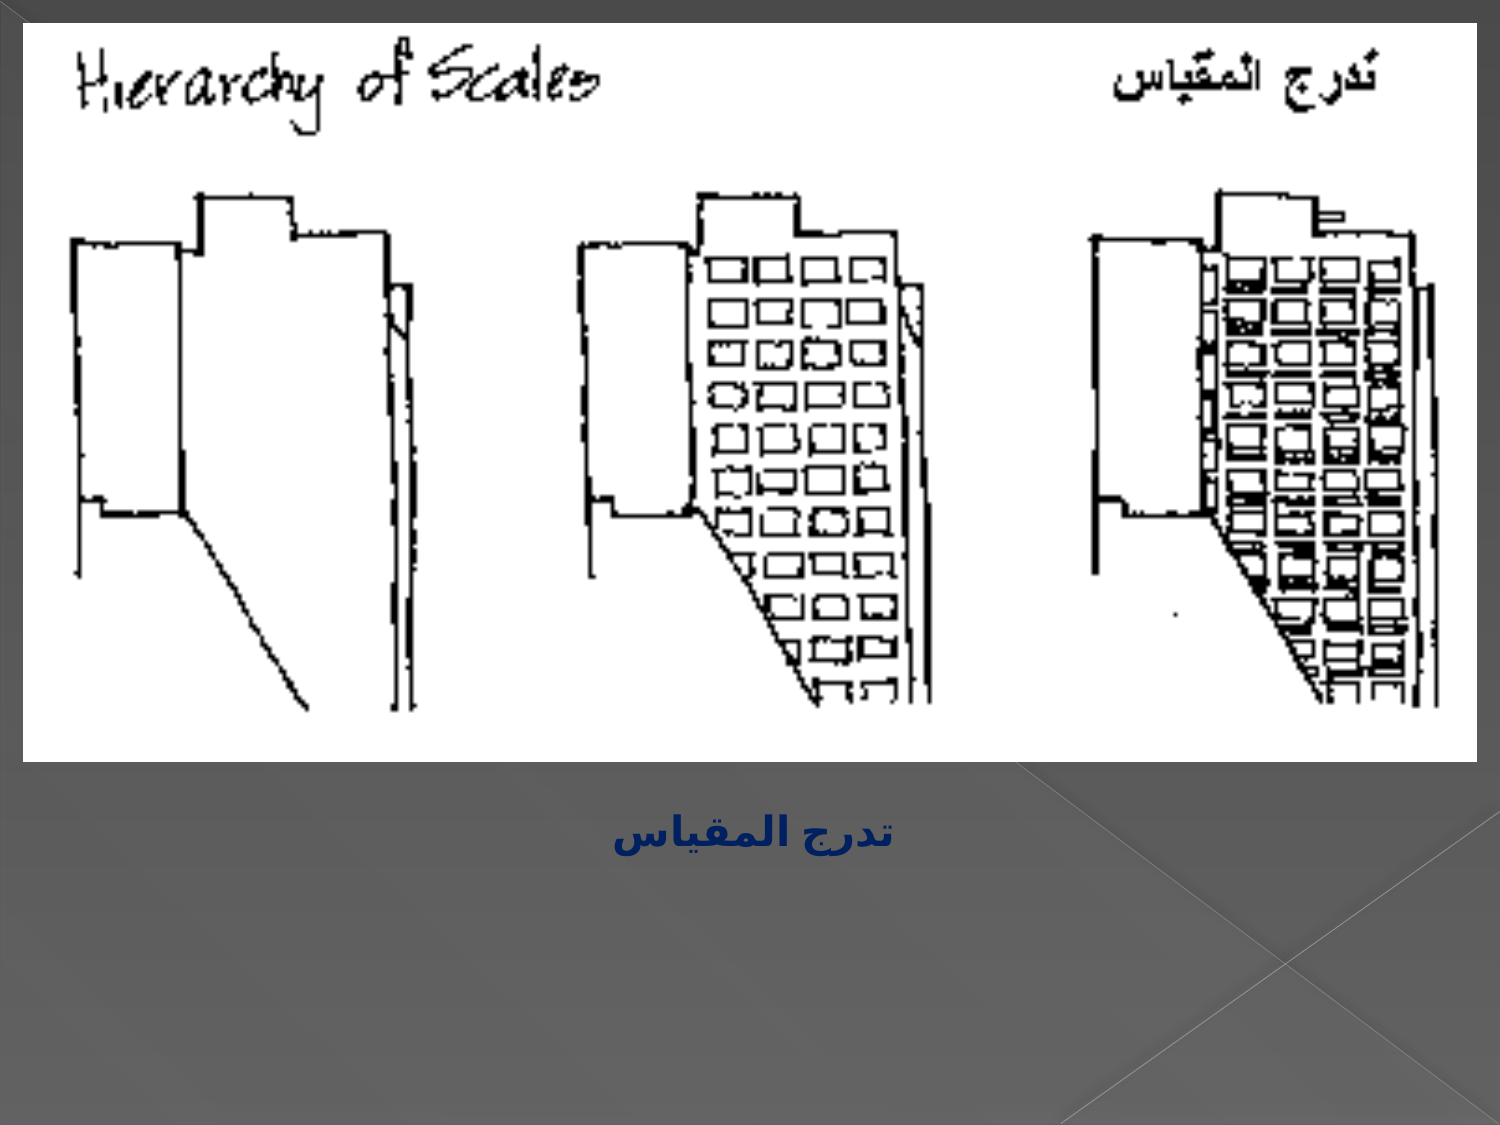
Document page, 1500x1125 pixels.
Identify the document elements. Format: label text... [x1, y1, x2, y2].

text_box تدرج المقياس [597, 797, 910, 862]
picture [23, 23, 1477, 762]
text_box [0, 0, 1500, 75]
